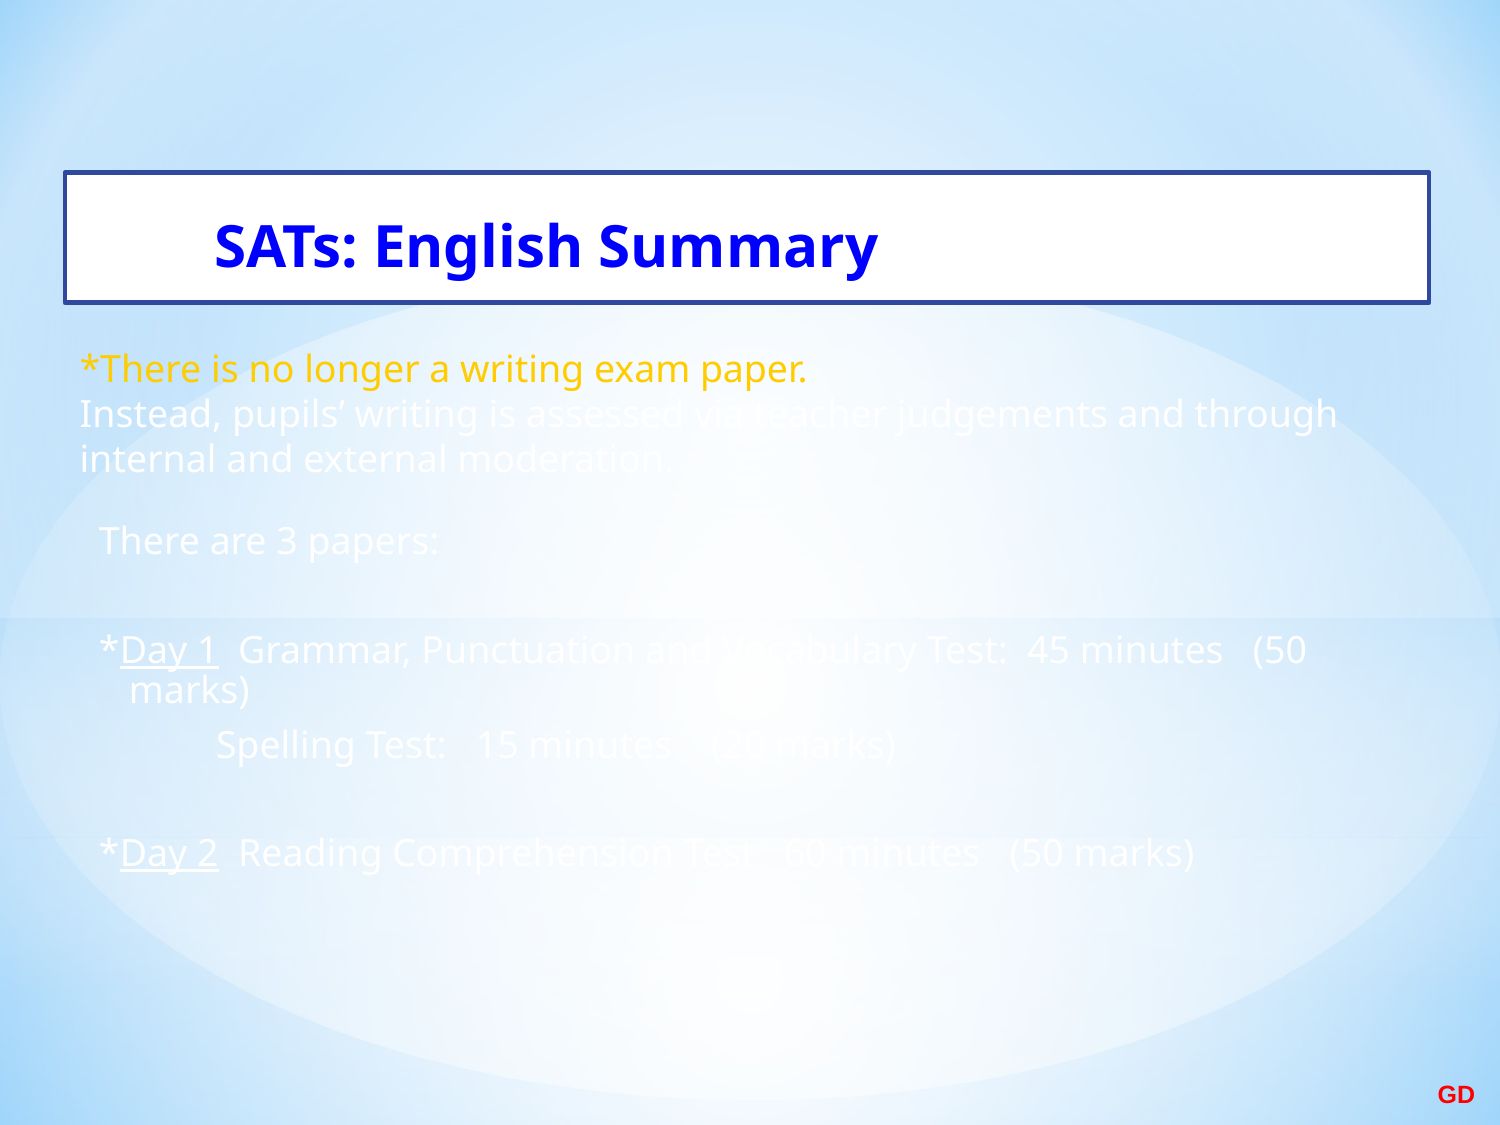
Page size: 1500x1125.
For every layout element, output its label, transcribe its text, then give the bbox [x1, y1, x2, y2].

title SATs: English Summary [64, 171, 1430, 304]
text_box GD [1422, 1071, 1500, 1116]
text_box *There is no longer a writing exam paper. Instead, pupils’ writing is assessed via teacher judgements and through internal and external moderation. [64, 338, 1447, 488]
text_box There are 3 papers: *Day 1 Grammar, Punctuation and Vocabulary Test: 45 minutes (50 marks) Spelling Test: 15 minutes (20 marks) *Day 2 Reading Comprehension Test 60 minutes (50 marks) [76, 515, 1436, 1035]
